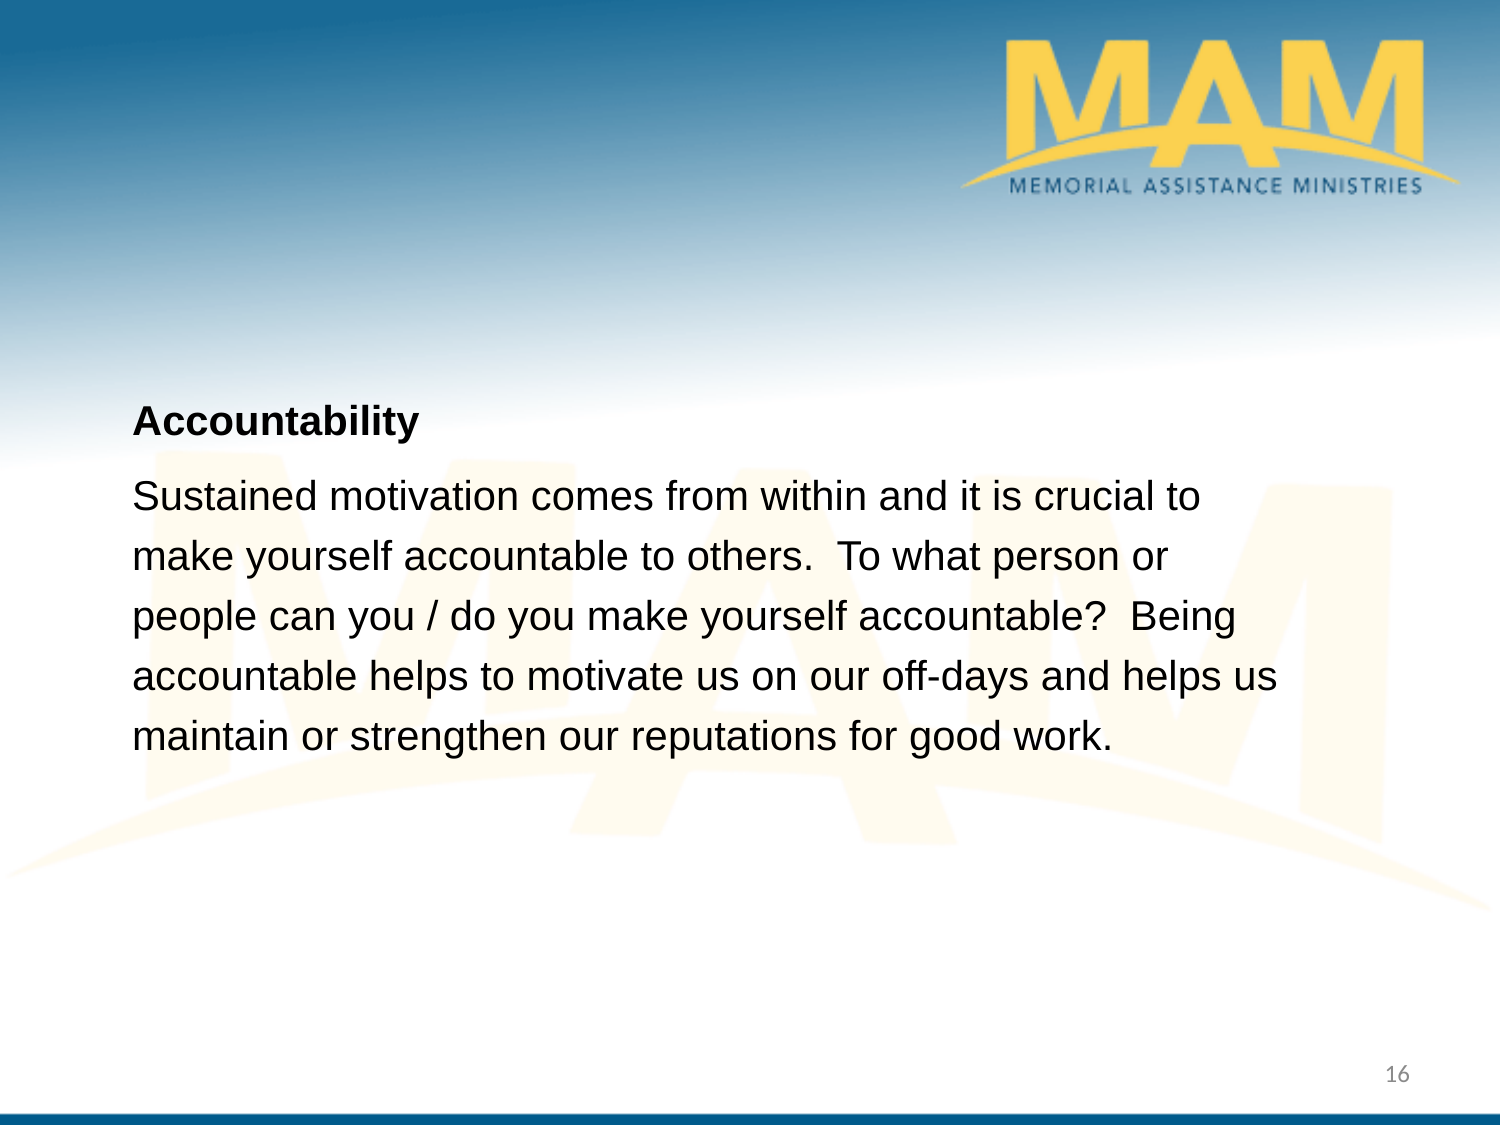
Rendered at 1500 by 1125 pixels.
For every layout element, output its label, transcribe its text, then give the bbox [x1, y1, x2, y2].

text_box Accountability Sustained motivation comes from within and it is crucial to make yourself accountable to others. To what person or people can you / do you make yourself accountable? Being accountable helps to motivate us on our off-days and helps us maintain or strengthen our reputations for good work. [117, 376, 1315, 767]
picture [0, 0, 1500, 1125]
slide_number 16 [1074, 1042, 1425, 1103]
